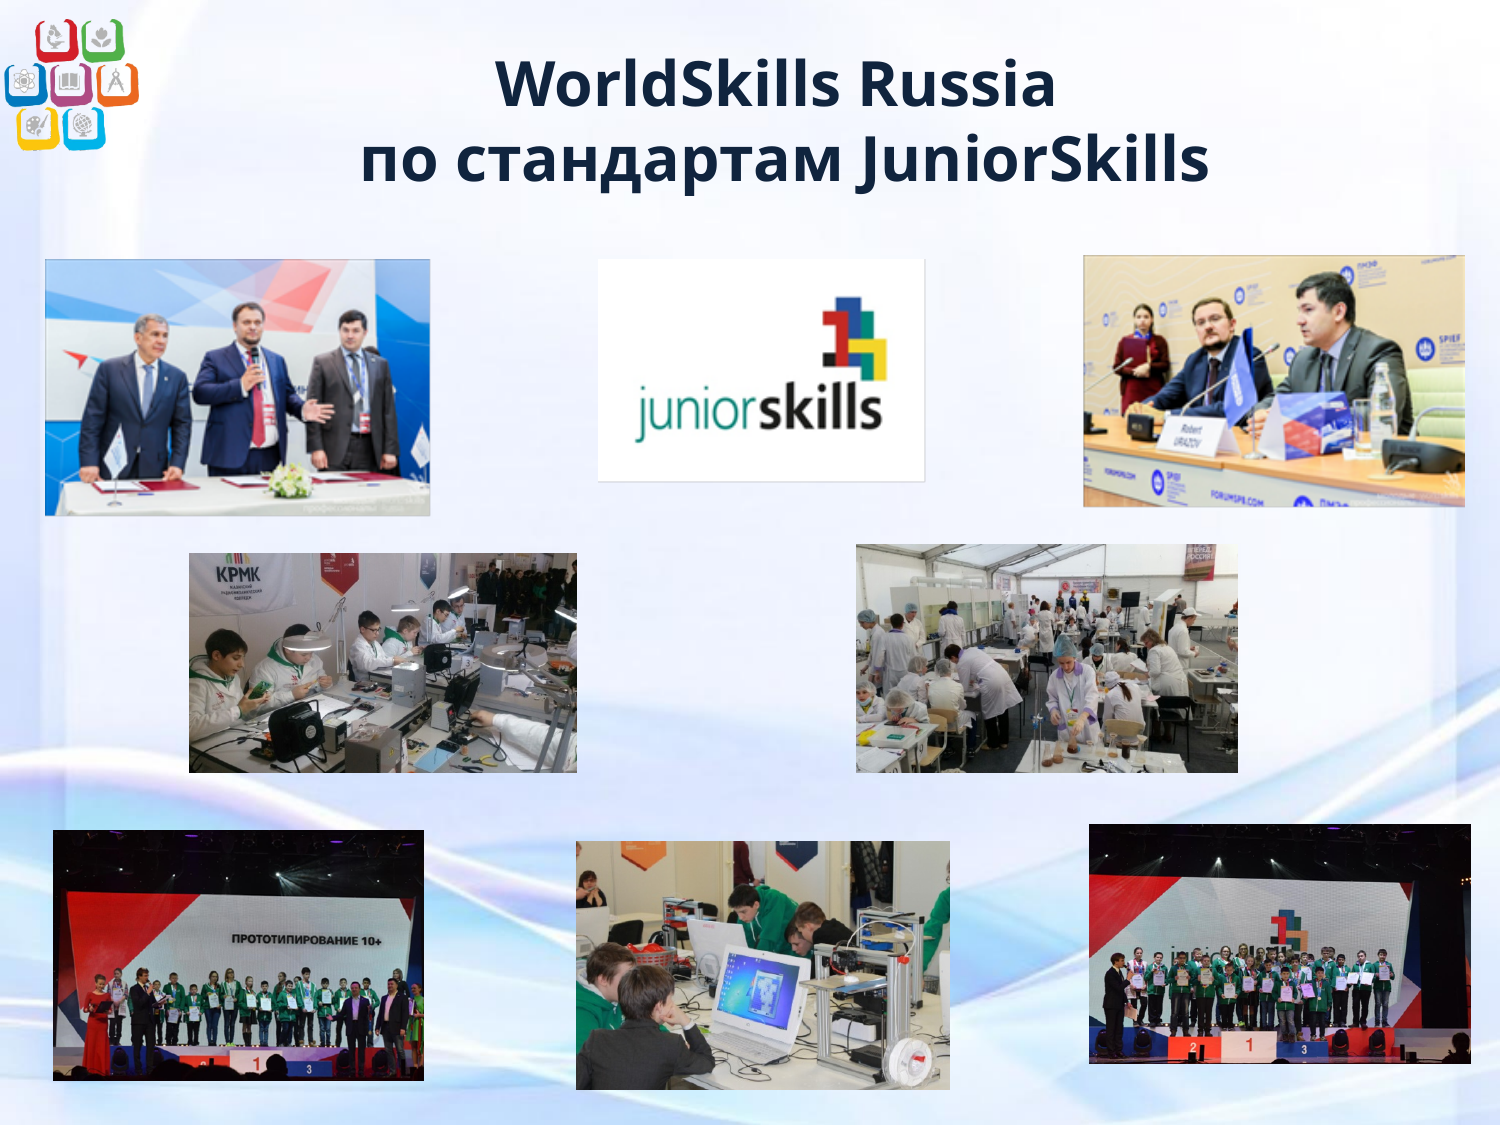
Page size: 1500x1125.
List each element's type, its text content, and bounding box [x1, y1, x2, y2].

picture [0, 0, 1500, 1125]
text_box WorldSkills Russia по стандартам JuniorSkills [171, 36, 1400, 202]
